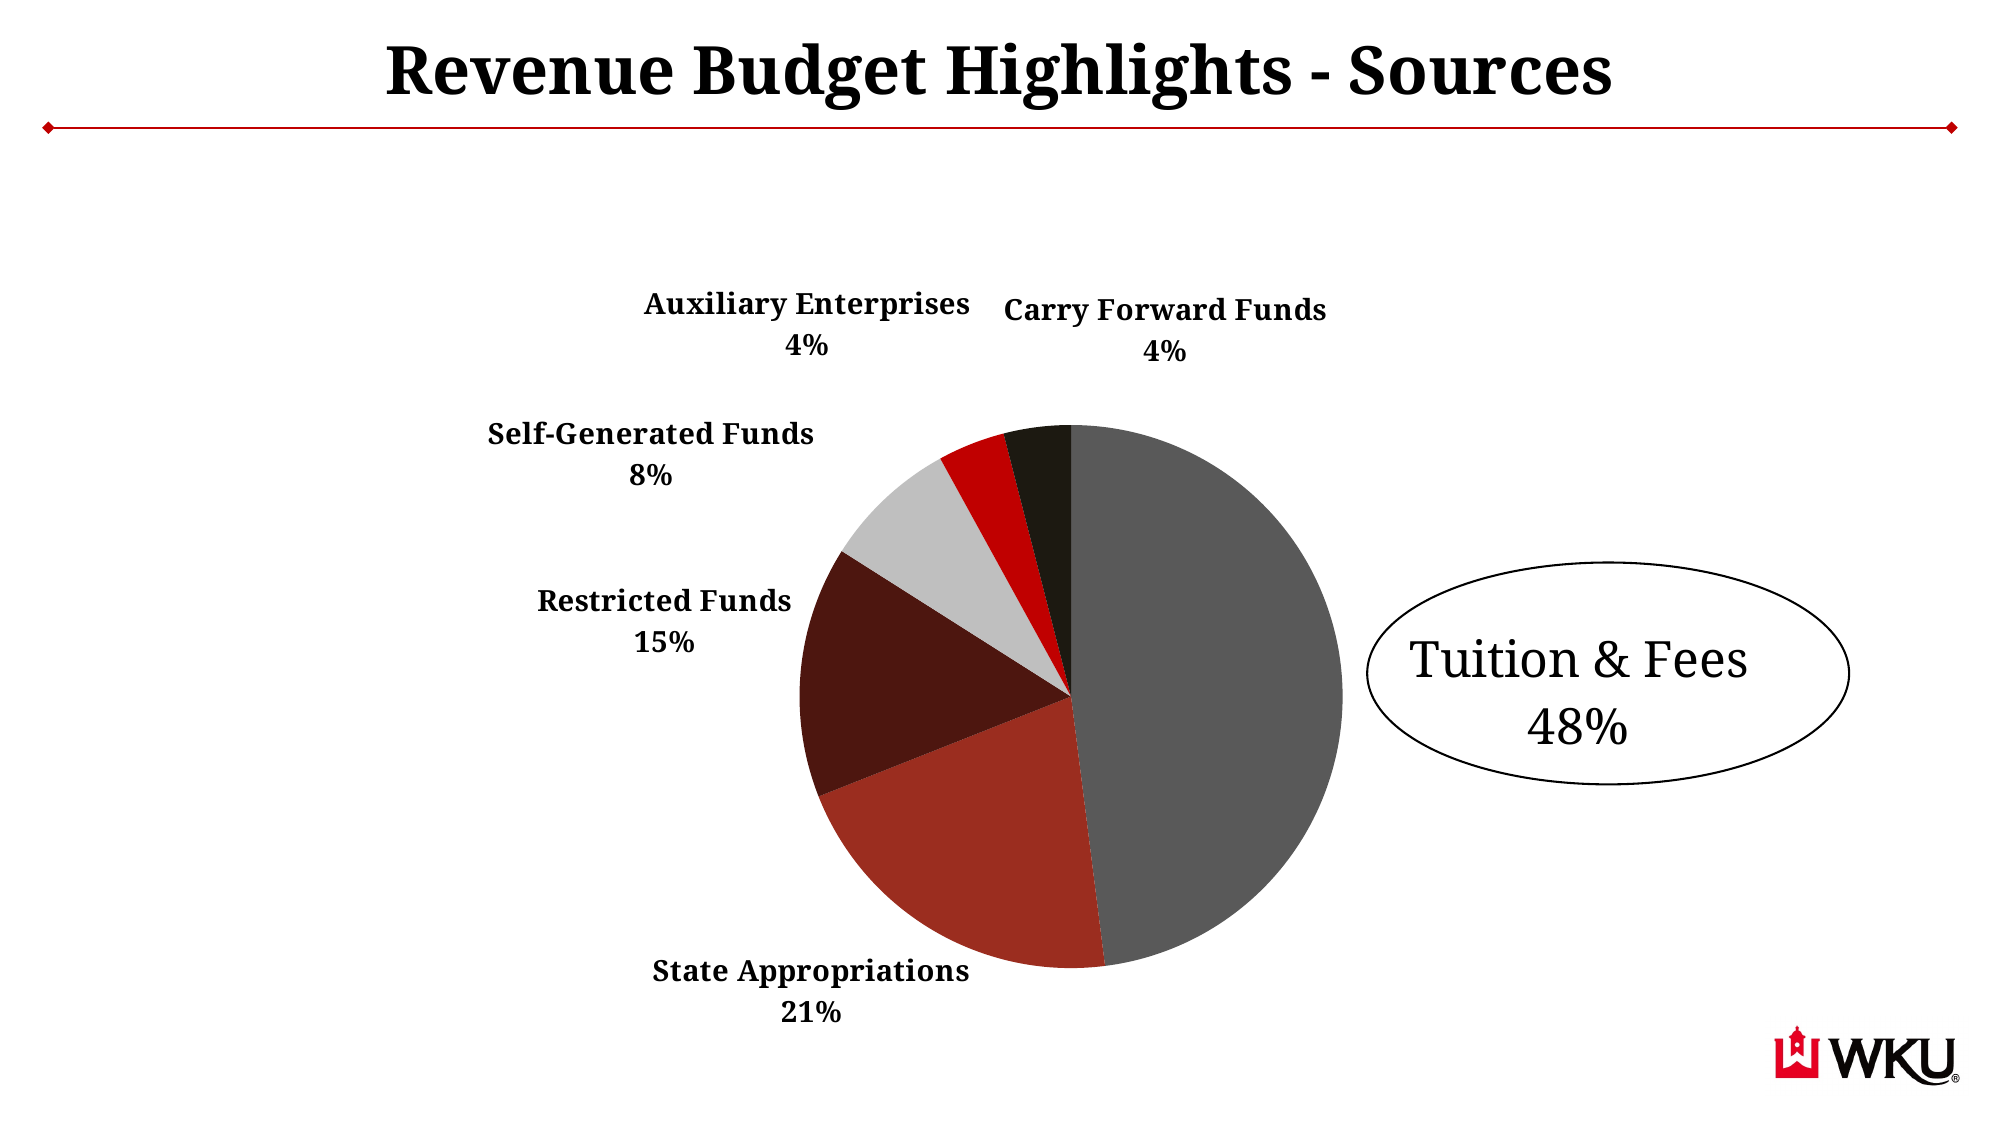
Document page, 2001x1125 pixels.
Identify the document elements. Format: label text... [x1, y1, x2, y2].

chart [197, 146, 1850, 1105]
text_box Revenue Budget Highlights - Sources [48, 20, 1952, 115]
picture [1850, 1016, 1969, 1096]
